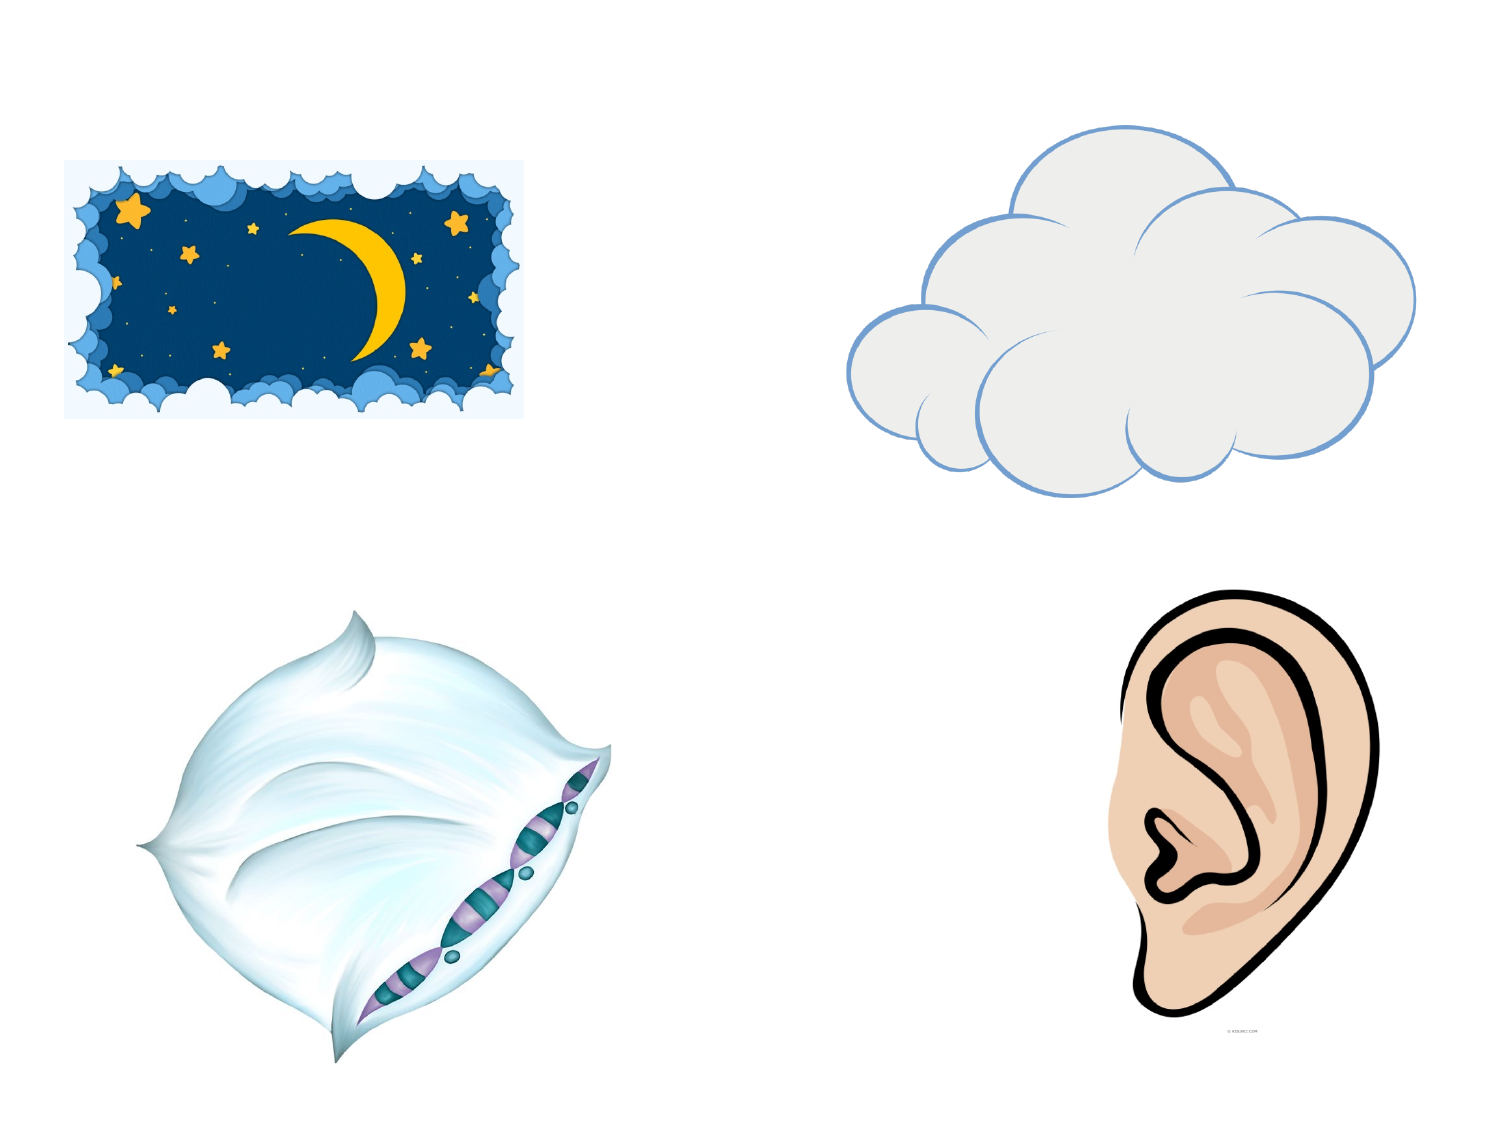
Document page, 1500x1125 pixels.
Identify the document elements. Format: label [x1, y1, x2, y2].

list [64, 160, 524, 420]
picture [1033, 574, 1452, 1034]
picture [844, 125, 1418, 498]
picture [135, 609, 612, 1064]
